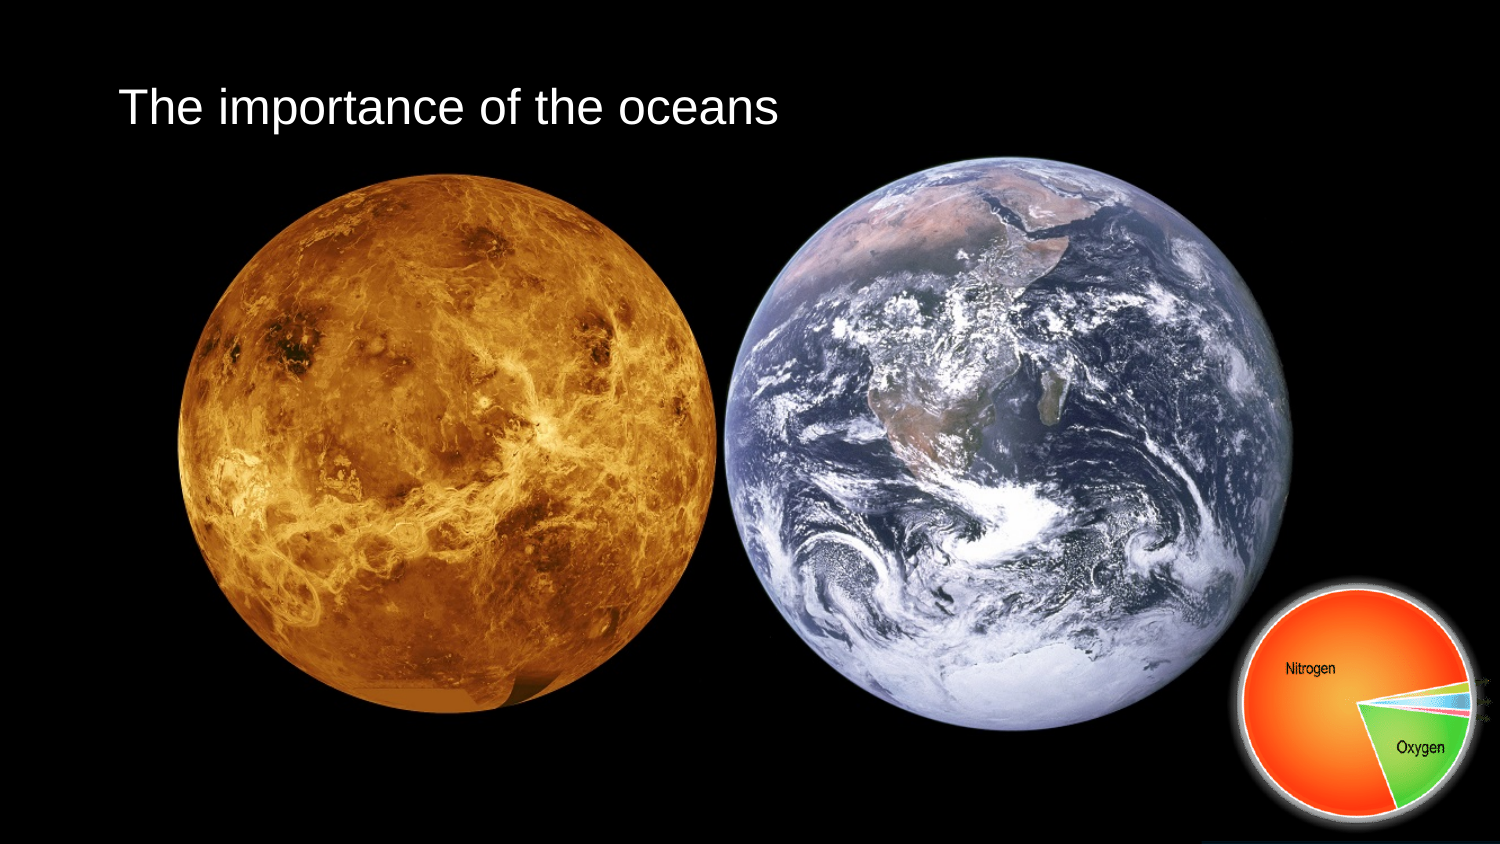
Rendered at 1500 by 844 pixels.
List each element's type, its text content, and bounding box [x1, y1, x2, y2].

picture [172, 151, 1500, 844]
title The importance of the oceans [103, 26, 1397, 190]
